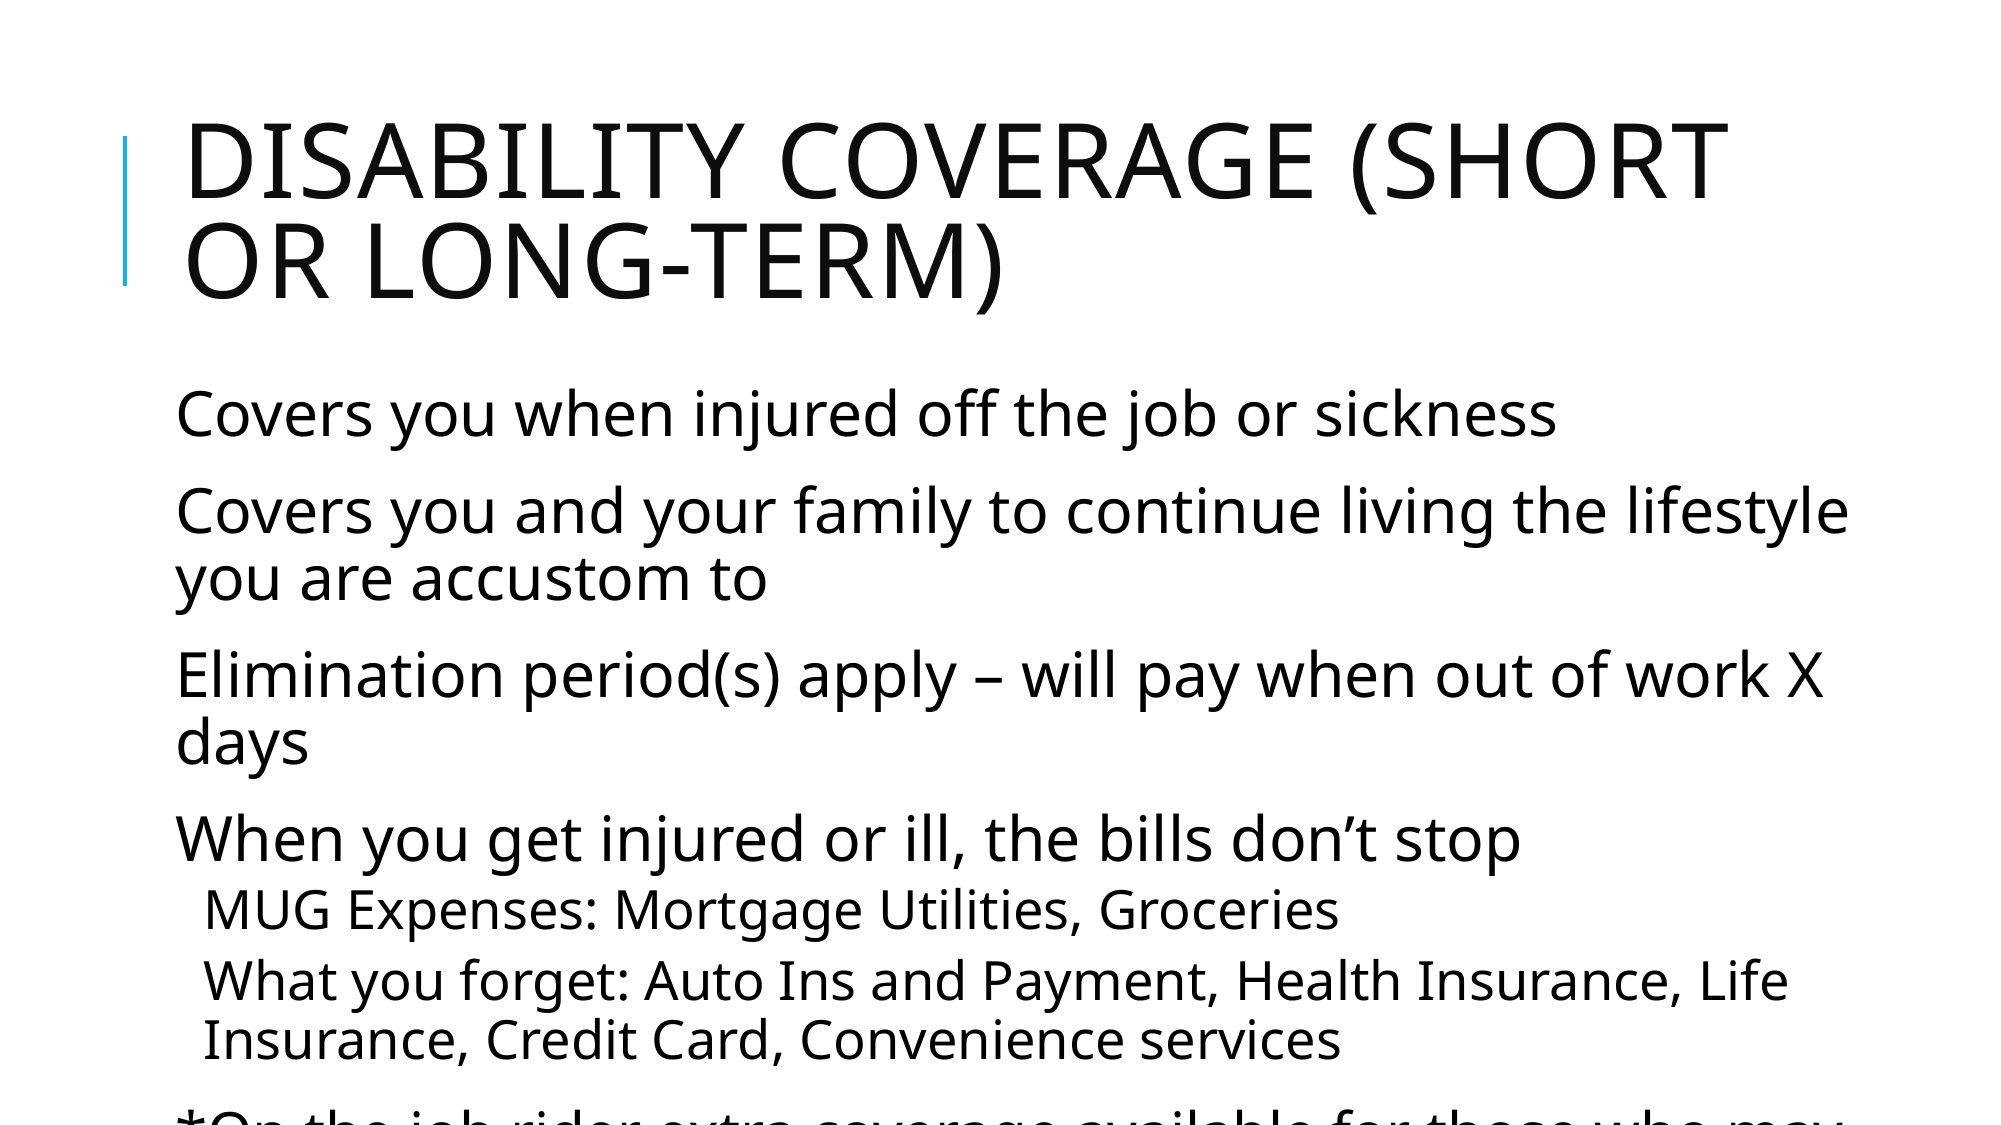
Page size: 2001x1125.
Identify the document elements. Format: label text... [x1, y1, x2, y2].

title Disability coverage (short or long-term) [168, 96, 1763, 342]
list Covers you when injured off the job or sickness Covers you and your family to continue living the lifestyle you are accustom to Elimination period(s) apply – will pay when out of work X days When you get injured or ill, the bills don’t stop MUG Expenses: Mortgage Utilities, Groceries What you forget: Auto Ins and Payment, Health Insurance, Life Insurance, Credit Card, Convenience services *On the job rider extra coverage available for those who may need it [168, 375, 1905, 1035]
